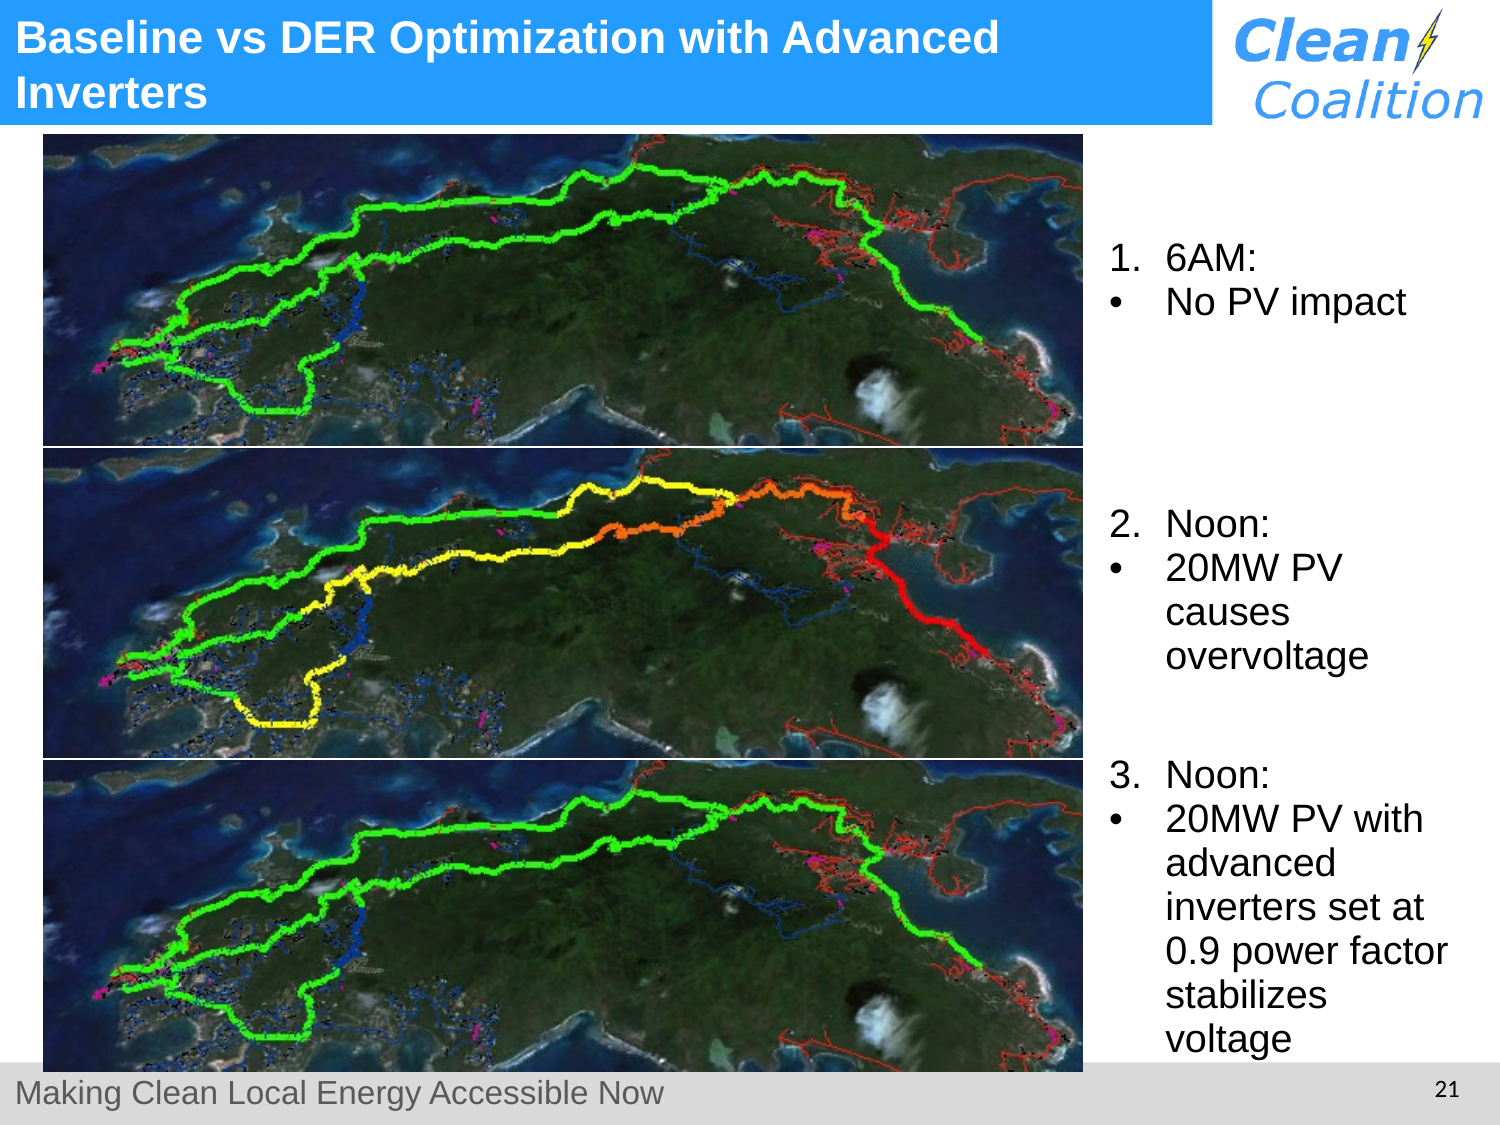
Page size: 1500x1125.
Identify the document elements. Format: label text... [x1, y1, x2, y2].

table_cell Noon: 20MW PV causes overvoltage [1094, 435, 1475, 745]
title Baseline vs DER Optimization with Advanced Inverters [0, 0, 1223, 125]
picture [43, 134, 1083, 446]
picture [43, 760, 1083, 1072]
picture [43, 448, 1083, 759]
table_cell Noon: 20MW PV with advanced inverters set at 0.9 power factor stabilizes voltage [1094, 745, 1475, 1068]
table_header 6AM: No PV impact [1094, 125, 1475, 435]
